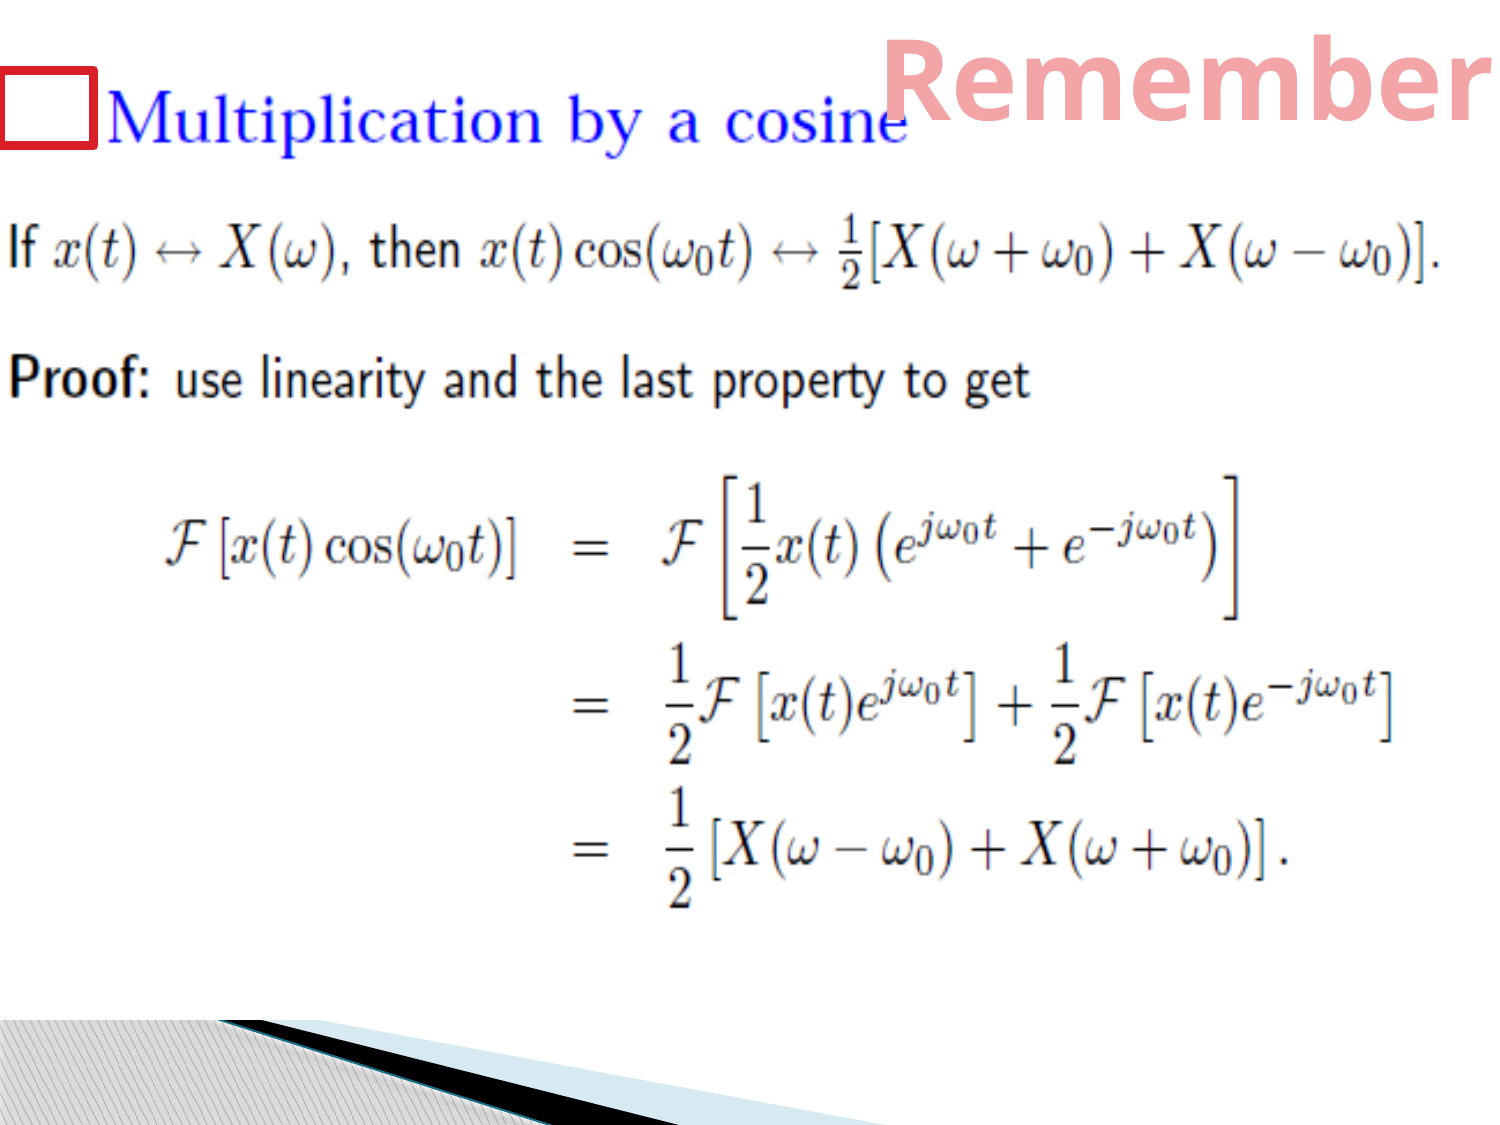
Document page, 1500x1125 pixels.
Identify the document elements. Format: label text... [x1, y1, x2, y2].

text_box Remember [862, 0, 1500, 70]
text_box [0, 66, 98, 70]
picture [0, 70, 1500, 1020]
